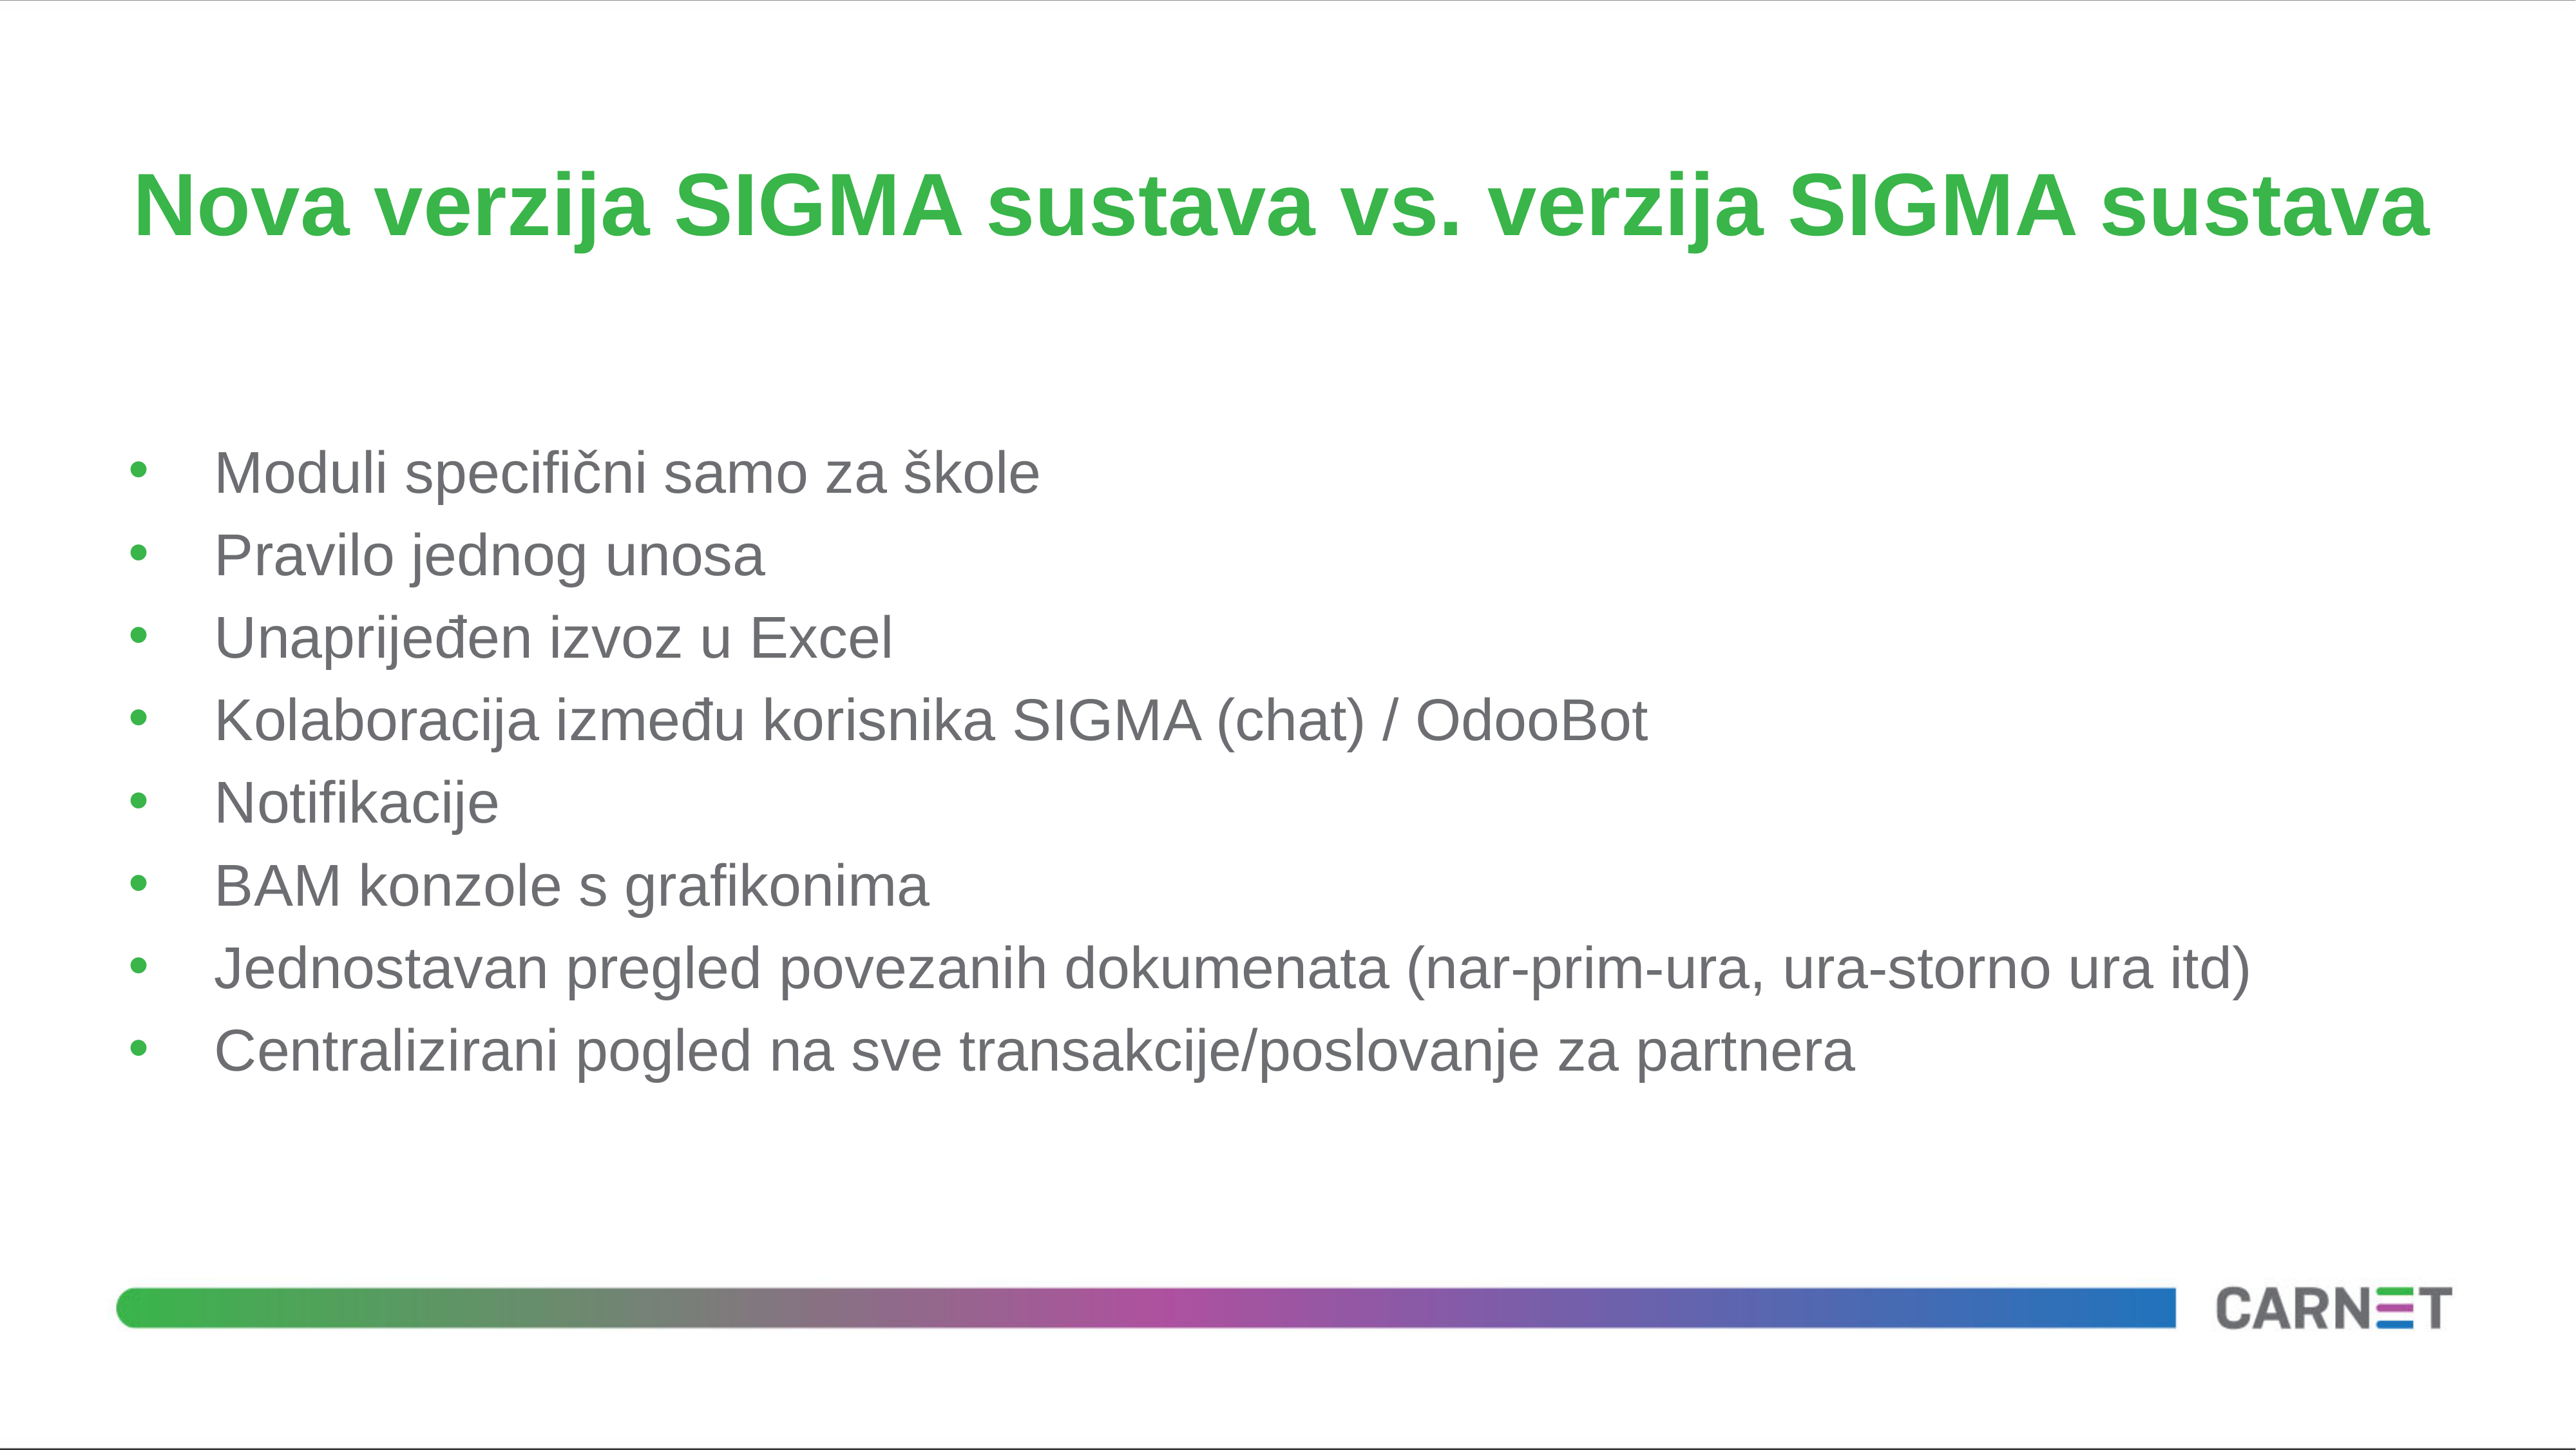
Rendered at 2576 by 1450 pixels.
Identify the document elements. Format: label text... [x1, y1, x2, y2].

title Nova verzija SIGMA sustava vs. verzija SIGMA sustava [123, 142, 2442, 291]
picture [0, 0, 2576, 1450]
list Moduli specifični samo za škole Pravilo jednog unosa Unaprijeđen izvoz u Excel Kolaboracija između korisnika SIGMA (chat) / OdooBot Notifikacije BAM konzole s grafikonima Jednostavan pregled povezanih dokumenata (nar-prim-ura, ura-storno ura itd) Centralizirani pogled na sve transakcije/poslovanje za partnera [119, 336, 2437, 1293]
